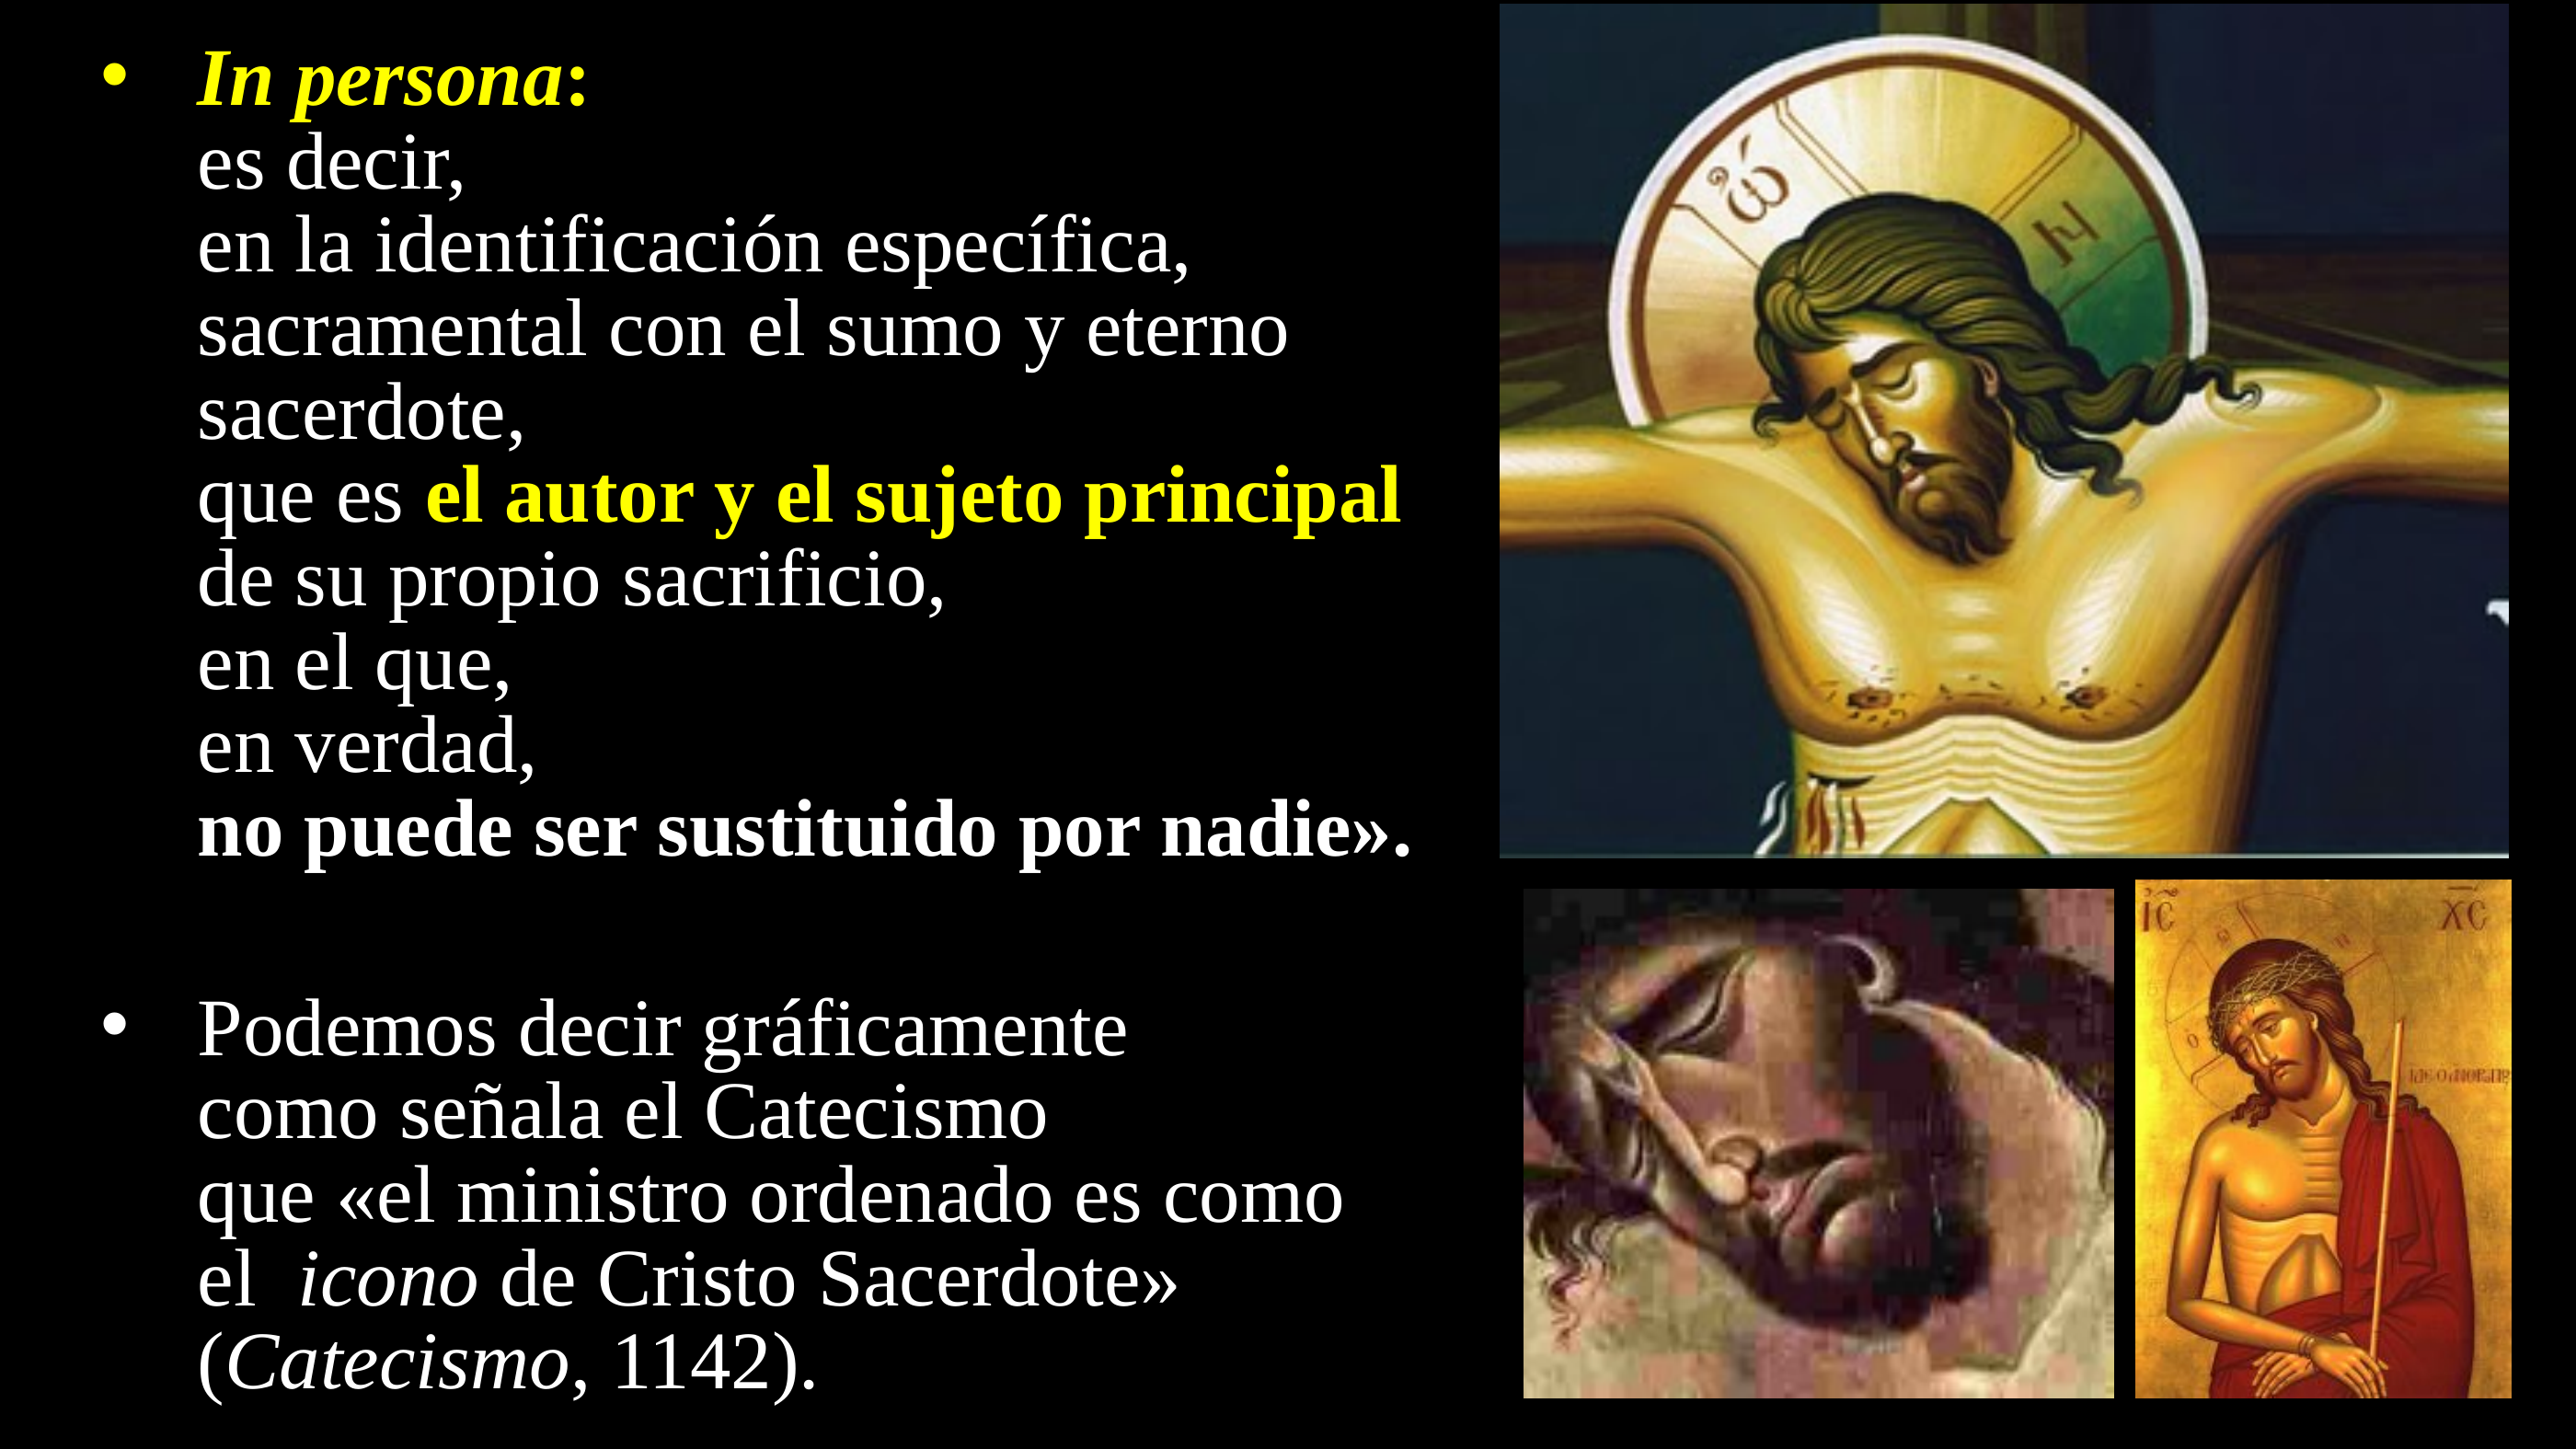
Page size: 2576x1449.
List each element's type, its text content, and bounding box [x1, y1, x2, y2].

picture [1500, 4, 2510, 858]
picture [1524, 888, 2114, 1399]
picture [2135, 880, 2512, 1398]
list In persona: es decir, en la identificación específica, sacramental con el sumo y eterno sacerdote, que es el autor y el sujeto principal de su propio sacrificio, en el que, en verdad, no puede ser sustituido por nadie». Podemos decir gráficamente como señala el Catecismo que «el ministro ordenado es como el icono de Cristo Sacerdote» (Catecismo, 1142). [81, 29, 1468, 1305]
slide_number 41 [1846, 1342, 2447, 1420]
